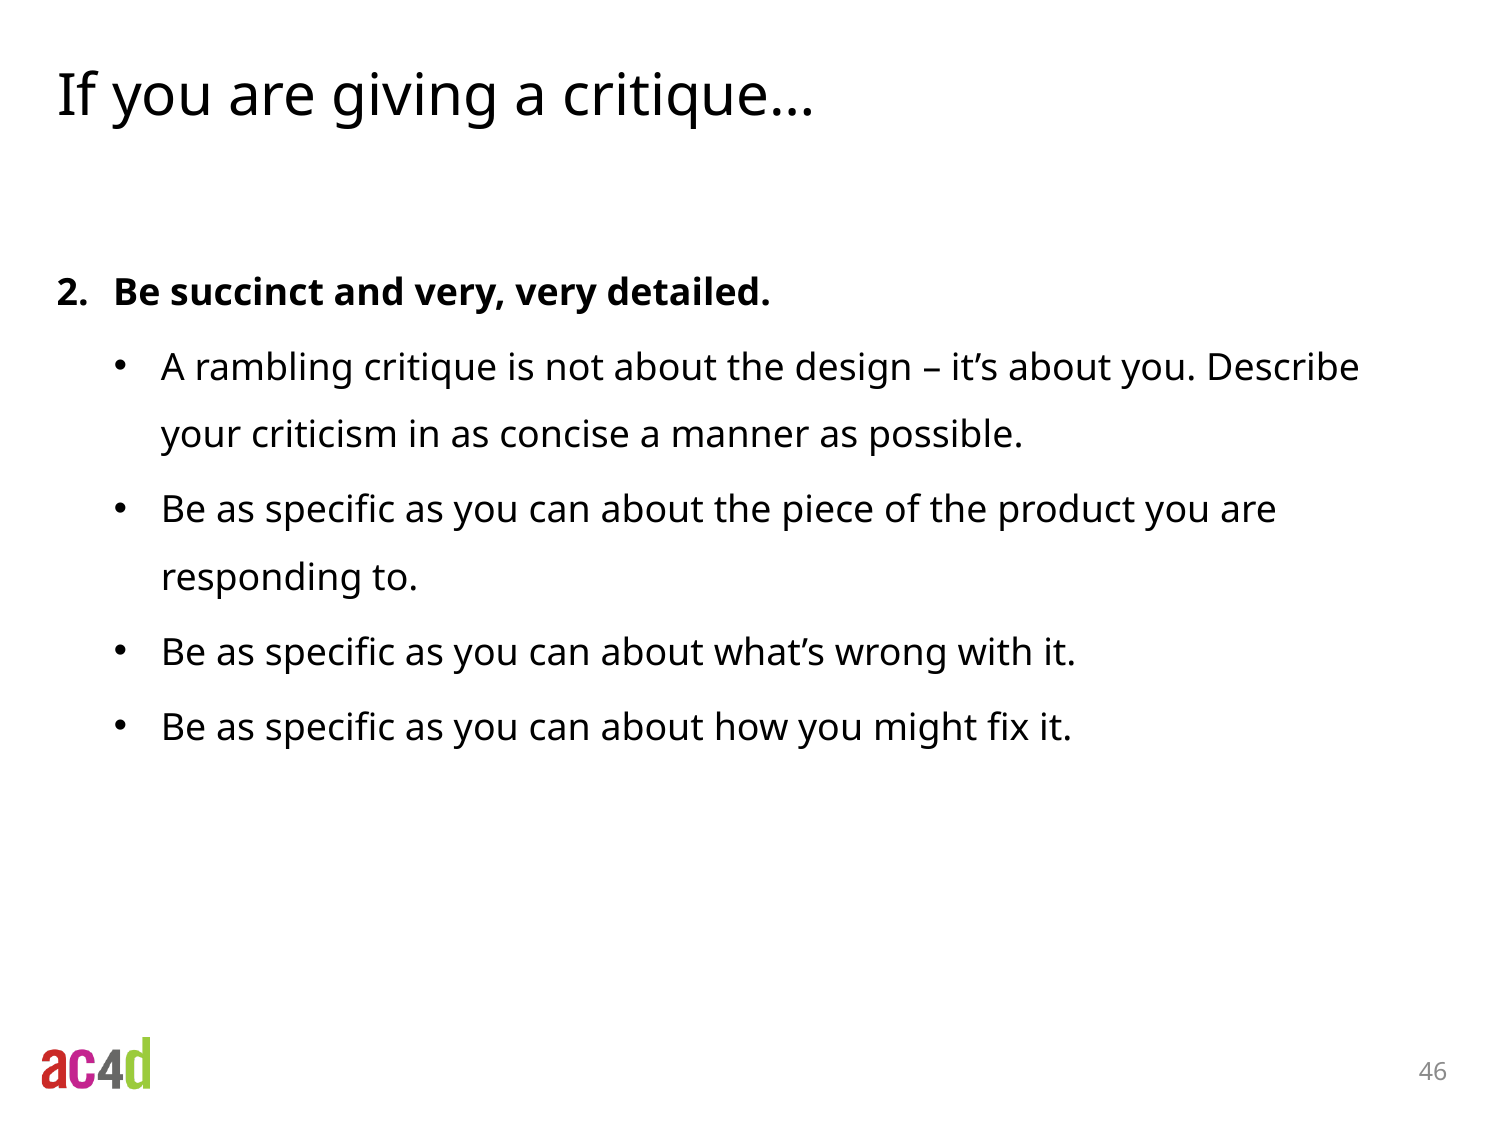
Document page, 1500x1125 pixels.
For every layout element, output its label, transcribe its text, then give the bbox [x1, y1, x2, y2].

slide_number 46 [1112, 1042, 1463, 1103]
title If you are giving a critique… [41, 50, 1463, 213]
list Be succinct and very, very detailed. A rambling critique is not about the design – it’s about you. Describe your criticism in as concise a manner as possible. Be as specific as you can about the piece of the product you are responding to. Be as specific as you can about what’s wrong with it. Be as specific as you can about how you might fix it. [41, 237, 1463, 1013]
picture [41, 1037, 150, 1090]
